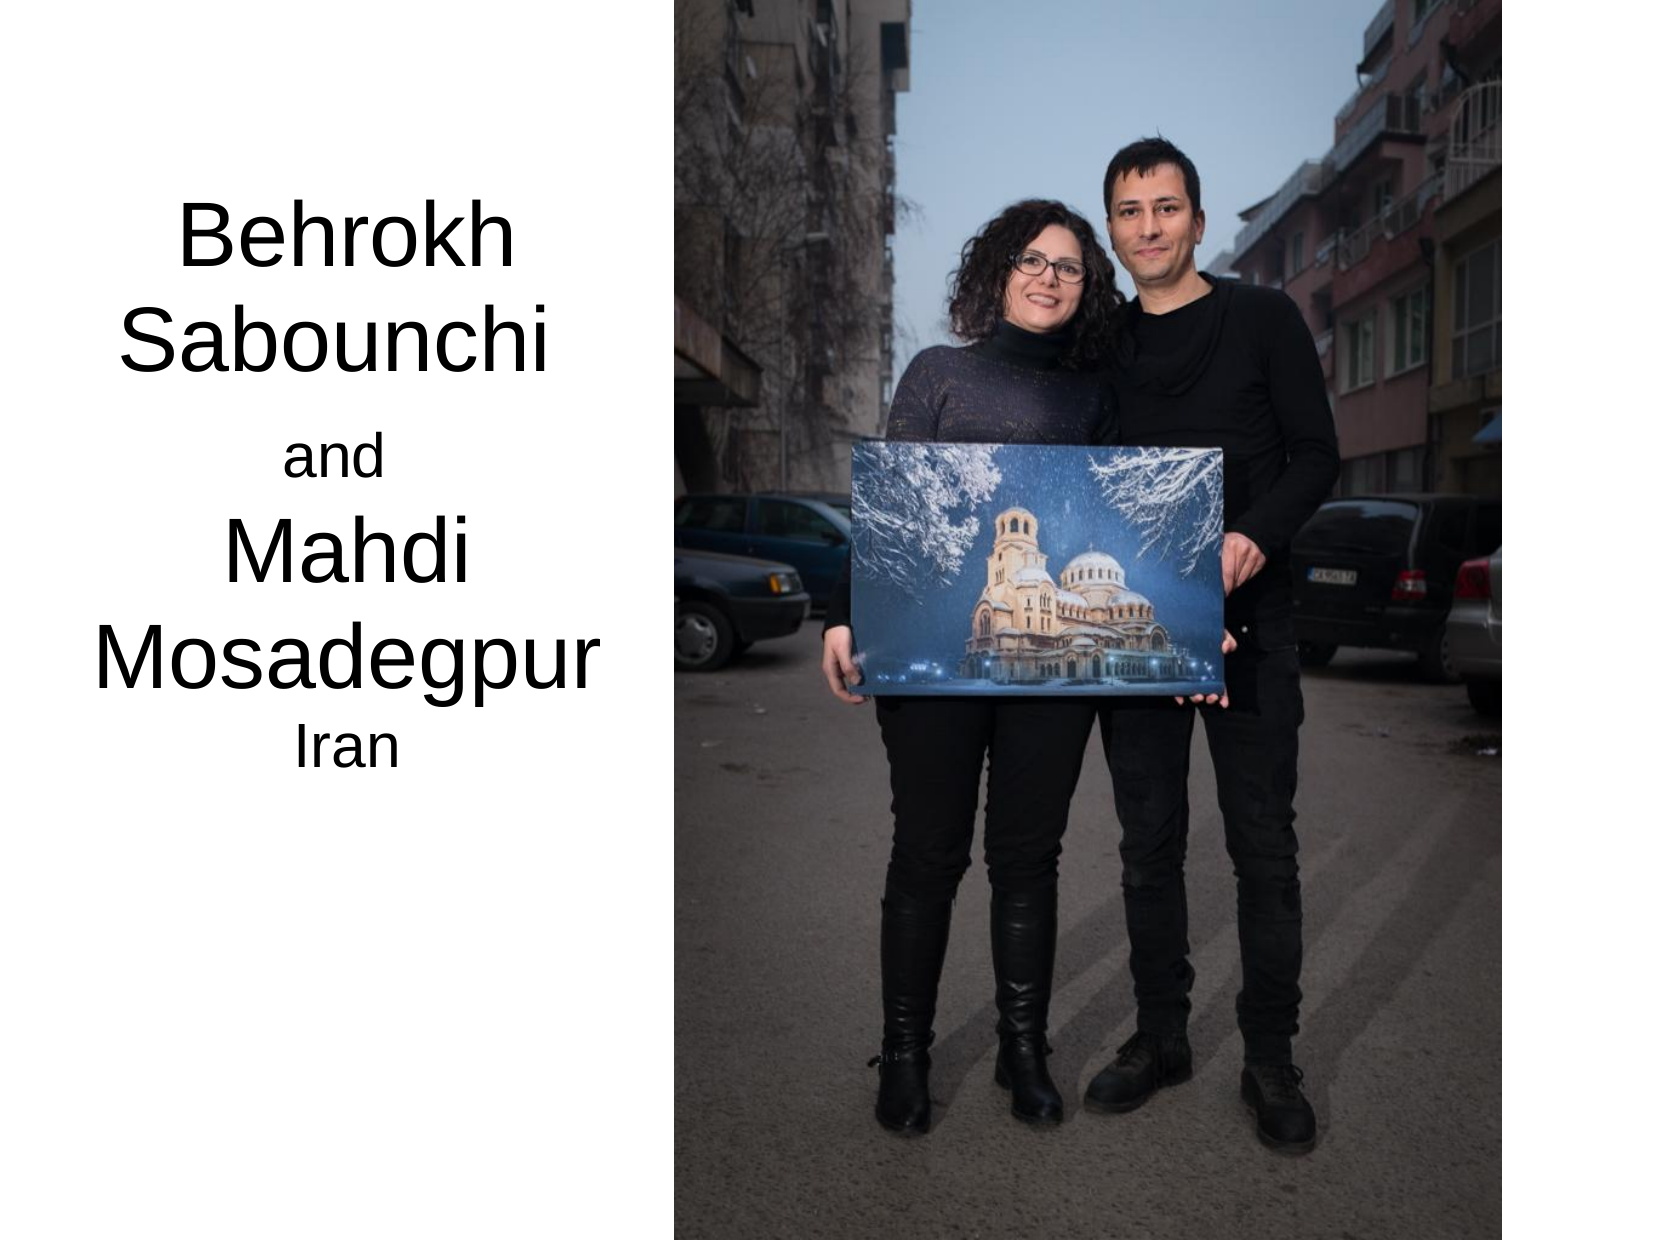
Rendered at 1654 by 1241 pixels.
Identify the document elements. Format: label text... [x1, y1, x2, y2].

title Behrokh Sabounchi and Mahdi Mosadegpur Iran [52, 163, 643, 797]
picture [674, 0, 1502, 1241]
